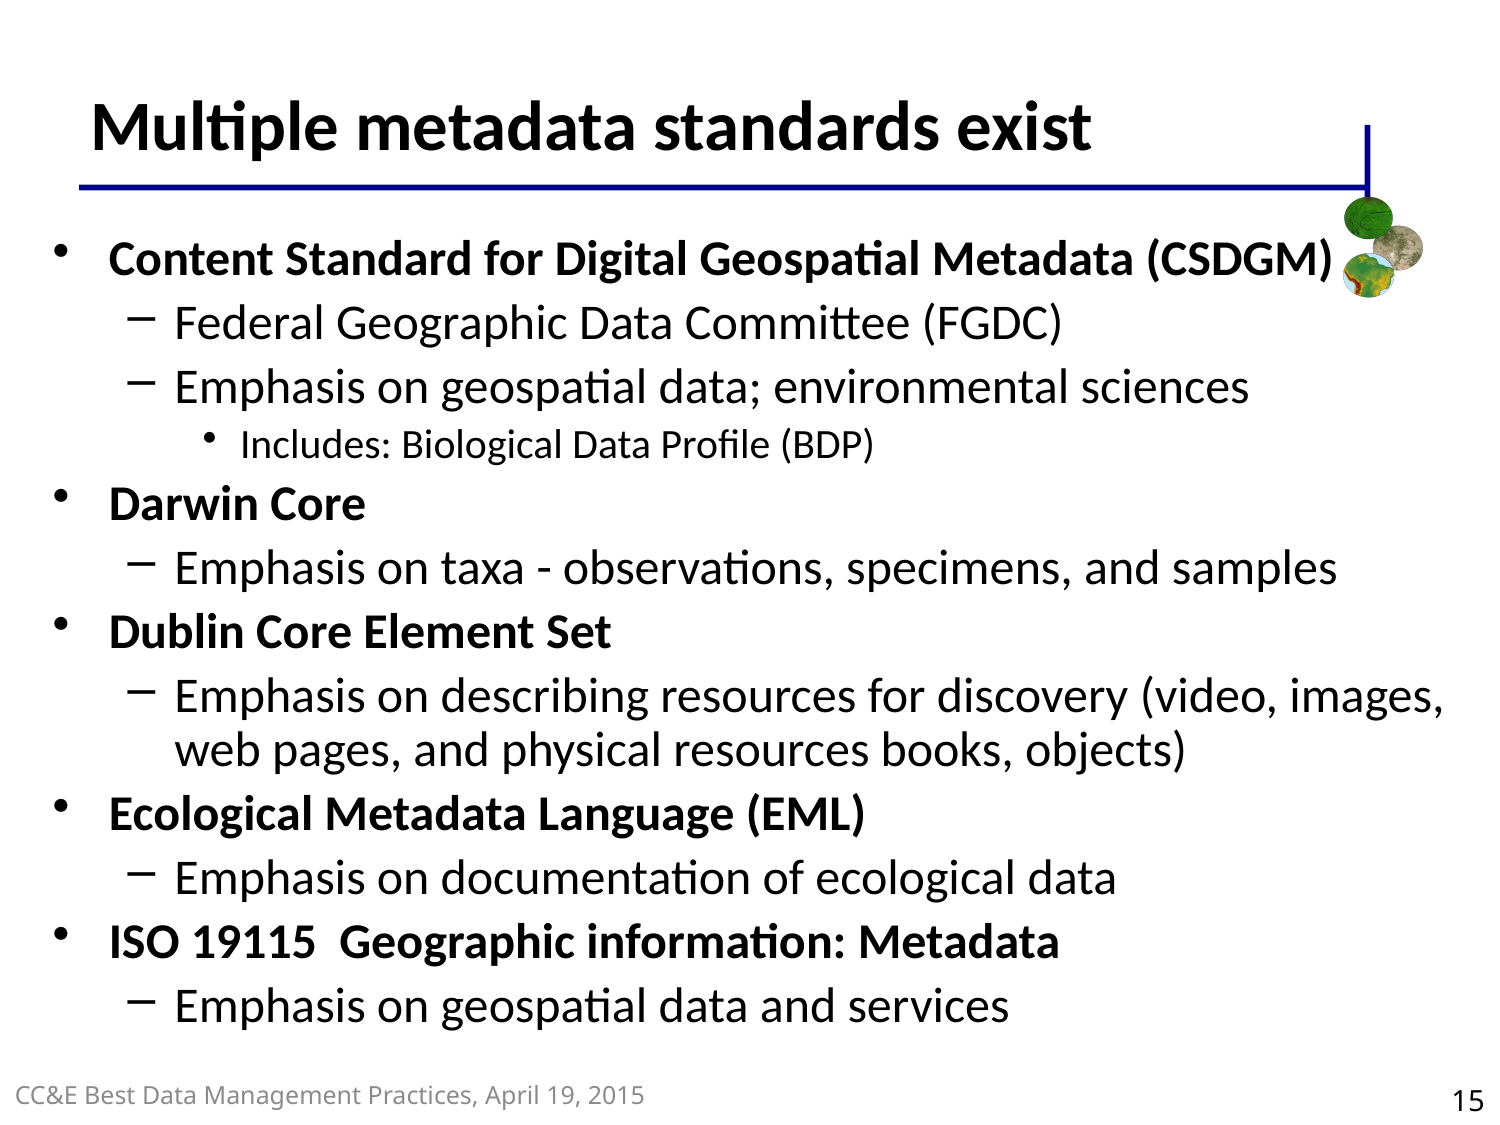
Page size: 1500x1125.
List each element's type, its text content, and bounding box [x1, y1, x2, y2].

title Multiple metadata standards exist [75, 45, 1350, 200]
picture [1340, 193, 1425, 224]
list Content Standard for Digital Geospatial Metadata (CSDGM) Federal Geographic Data Committee (FGDC) Emphasis on geospatial data; environmental sciences Includes: Biological Data Profile (BDP) Darwin Core Emphasis on taxa - observations, specimens, and samples Dublin Core Element Set Emphasis on describing resources for discovery (video, images, web pages, and physical resources books, objects) Ecological Metadata Language (EML) Emphasis on documentation of ecological data ISO 19115 Geographic information: Metadata Emphasis on geospatial data and services [37, 224, 1475, 1088]
slide_number 15 [1149, 1074, 1500, 1125]
